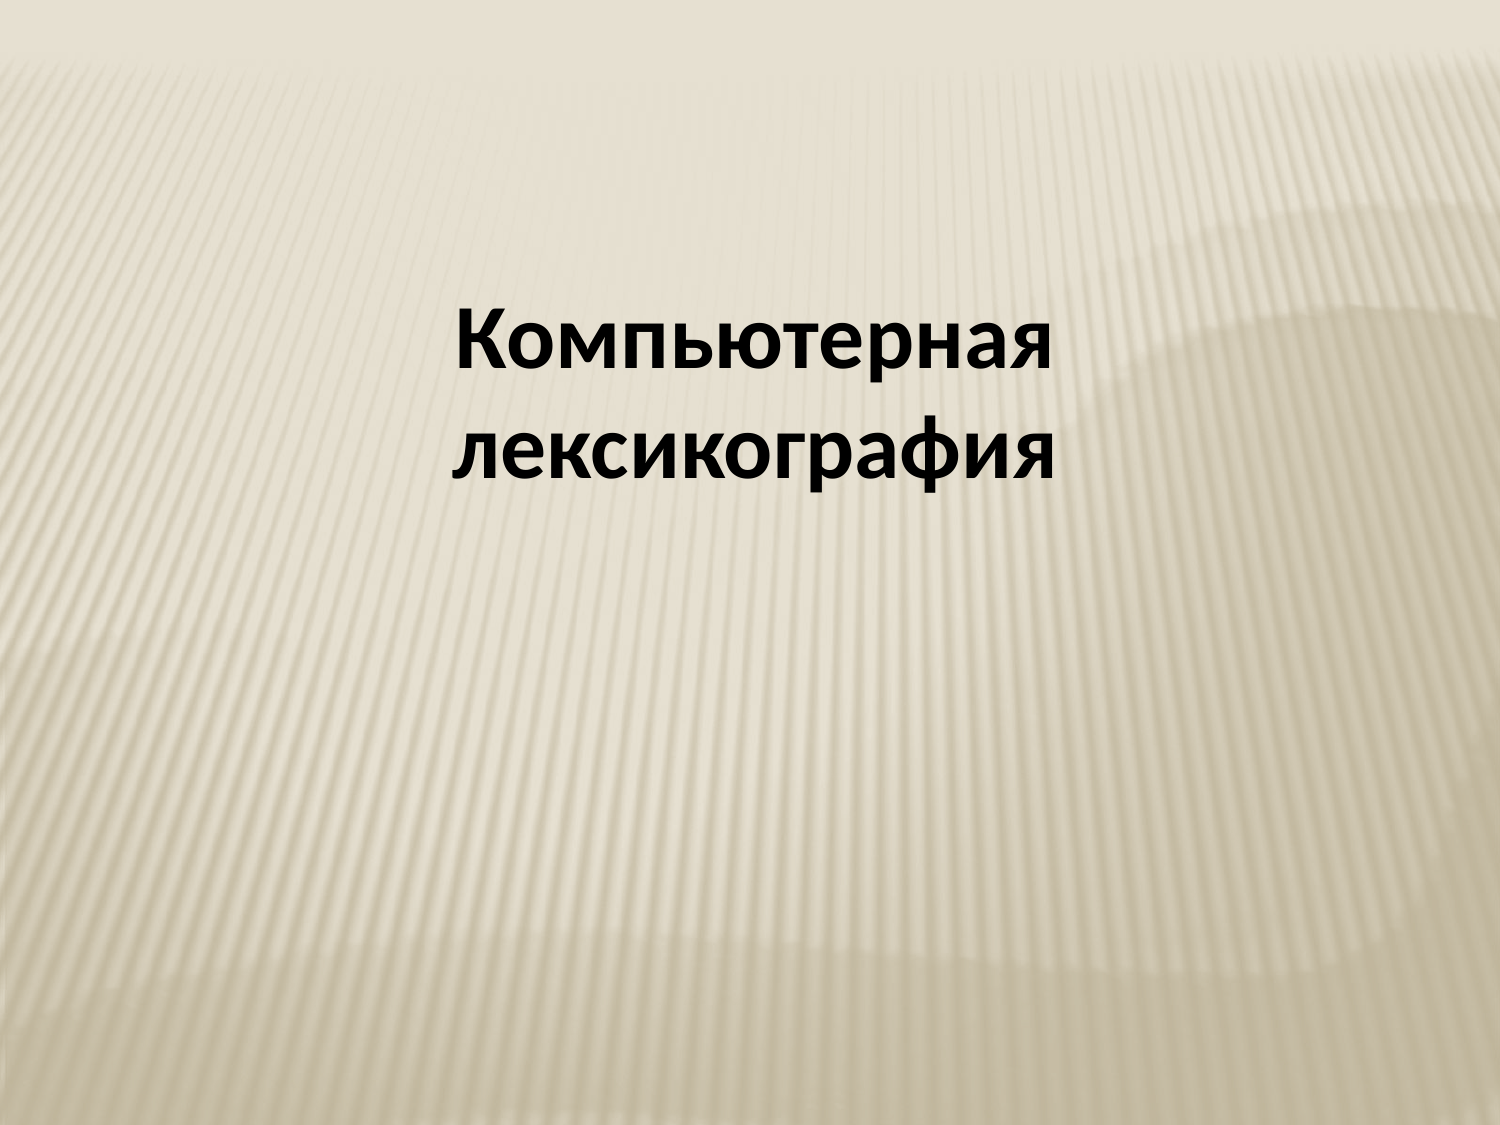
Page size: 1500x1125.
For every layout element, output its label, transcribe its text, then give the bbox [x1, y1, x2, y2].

text_box Компьютерная лексикография [152, 269, 1360, 550]
